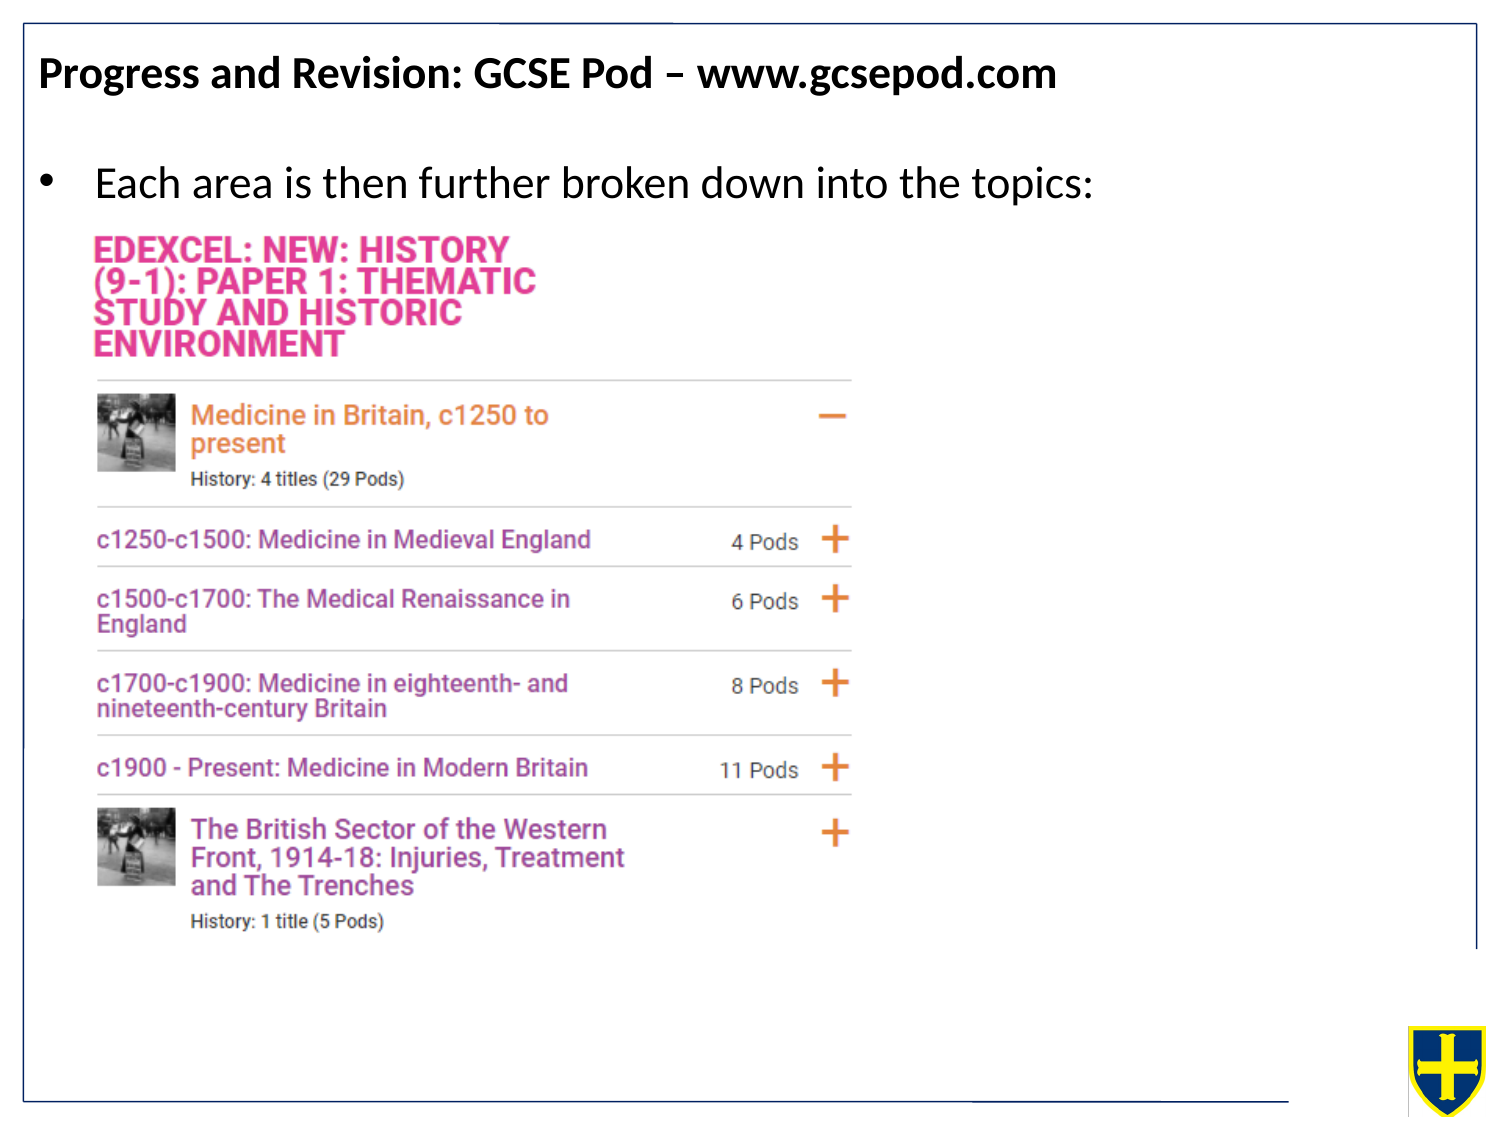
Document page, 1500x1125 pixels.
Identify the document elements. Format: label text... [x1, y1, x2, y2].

text_box Progress and Revision: GCSE Pod – www.gcsepod.com Each area is then further broken down into the topics: [23, 34, 1420, 215]
picture [71, 227, 888, 945]
picture [1396, 1021, 1496, 1117]
